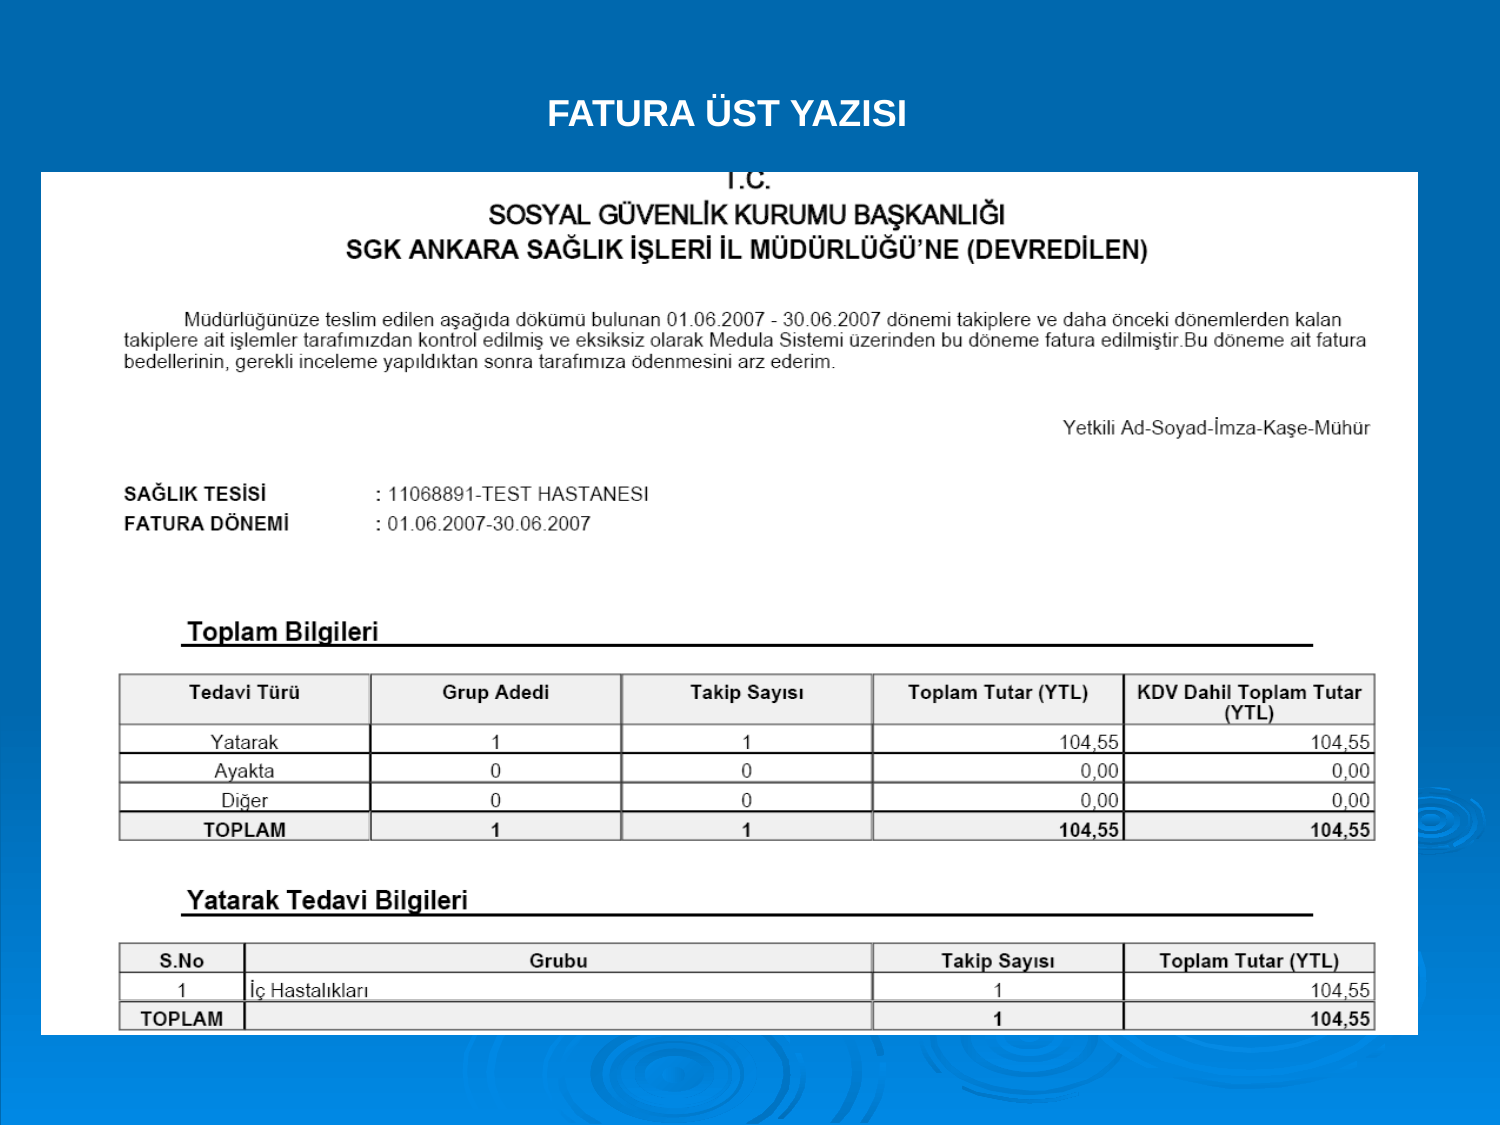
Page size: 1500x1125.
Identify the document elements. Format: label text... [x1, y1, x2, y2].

picture [40, 172, 1418, 1036]
text_box FATURA ÜST YAZISI [383, 90, 1069, 141]
